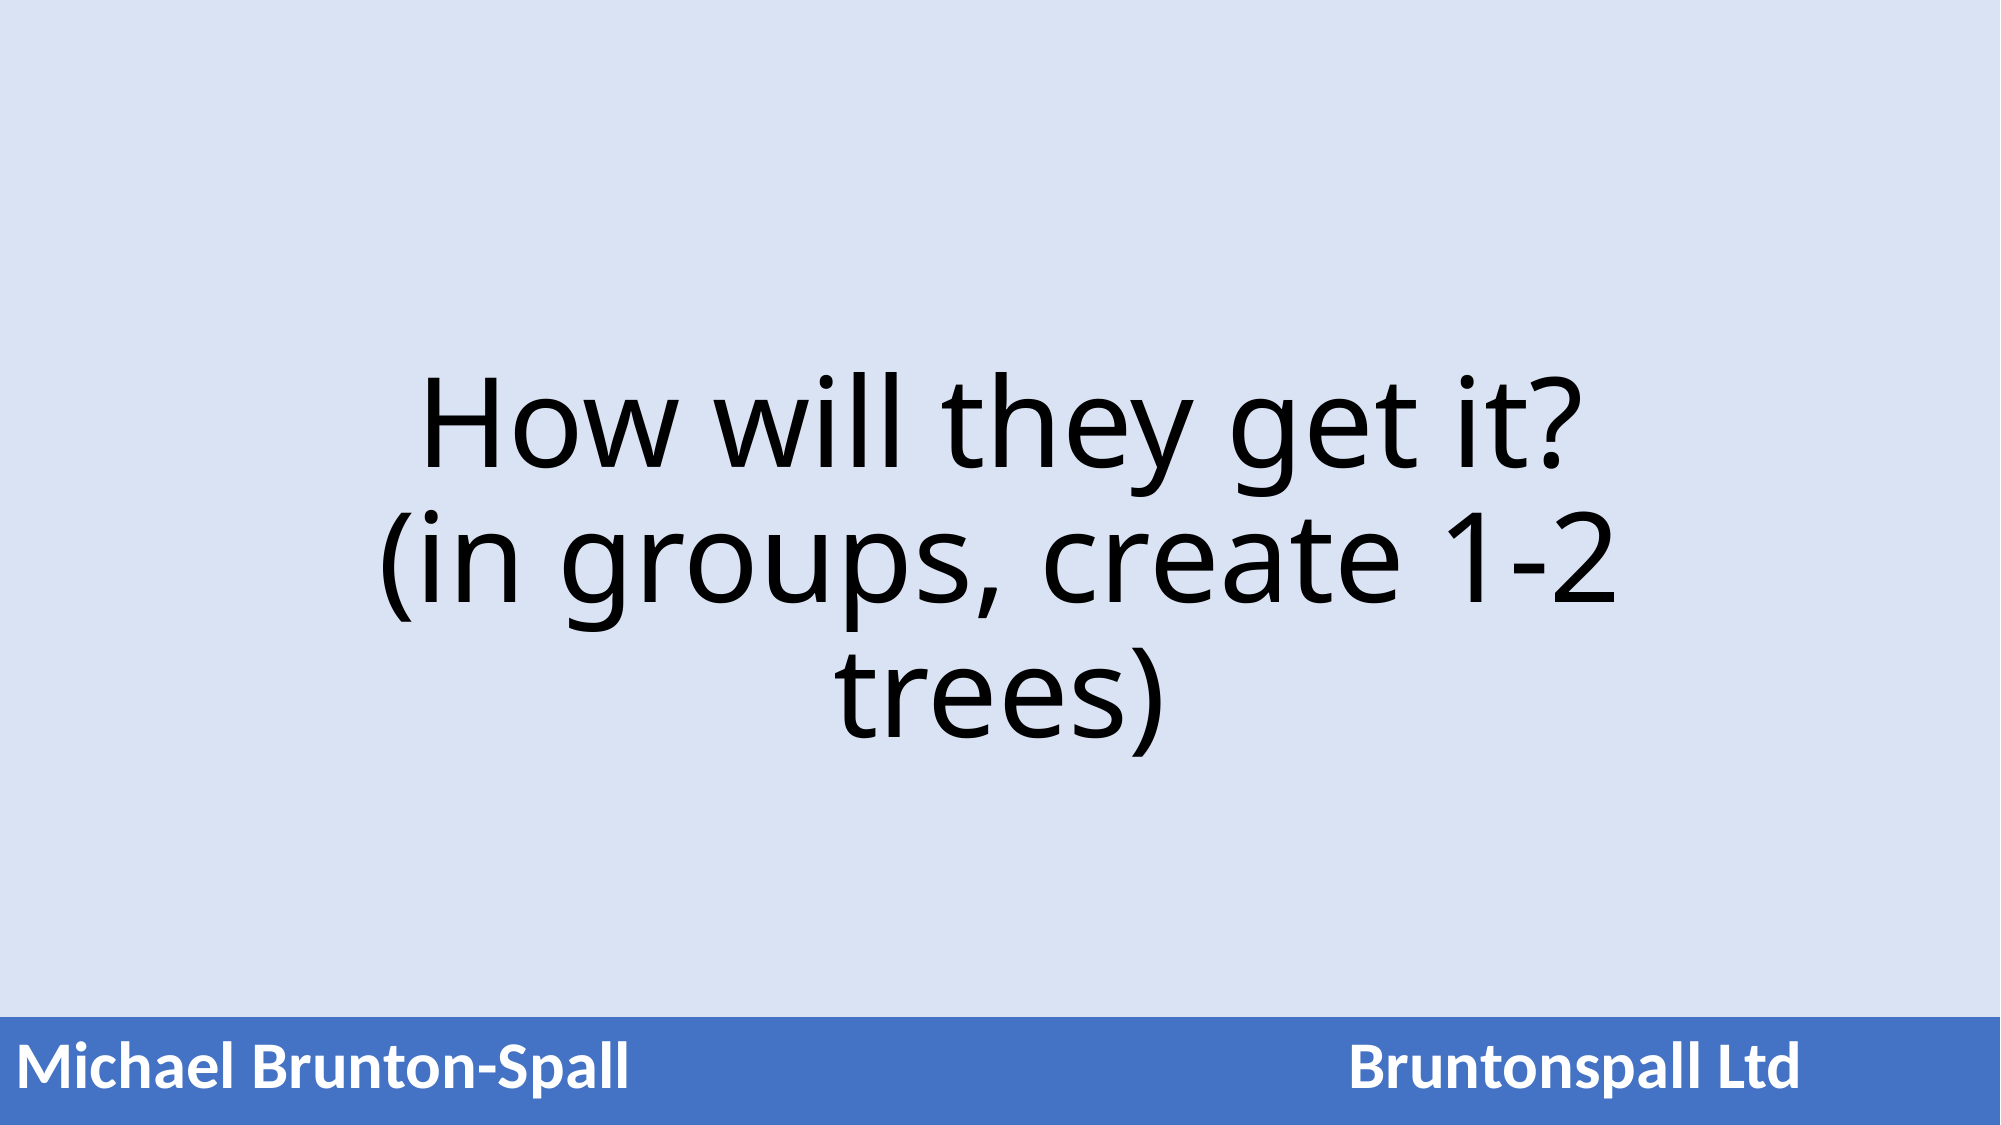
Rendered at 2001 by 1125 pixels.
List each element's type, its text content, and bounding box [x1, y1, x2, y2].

title How will they get it? (in groups, create 1-2 trees) [249, 247, 1750, 878]
